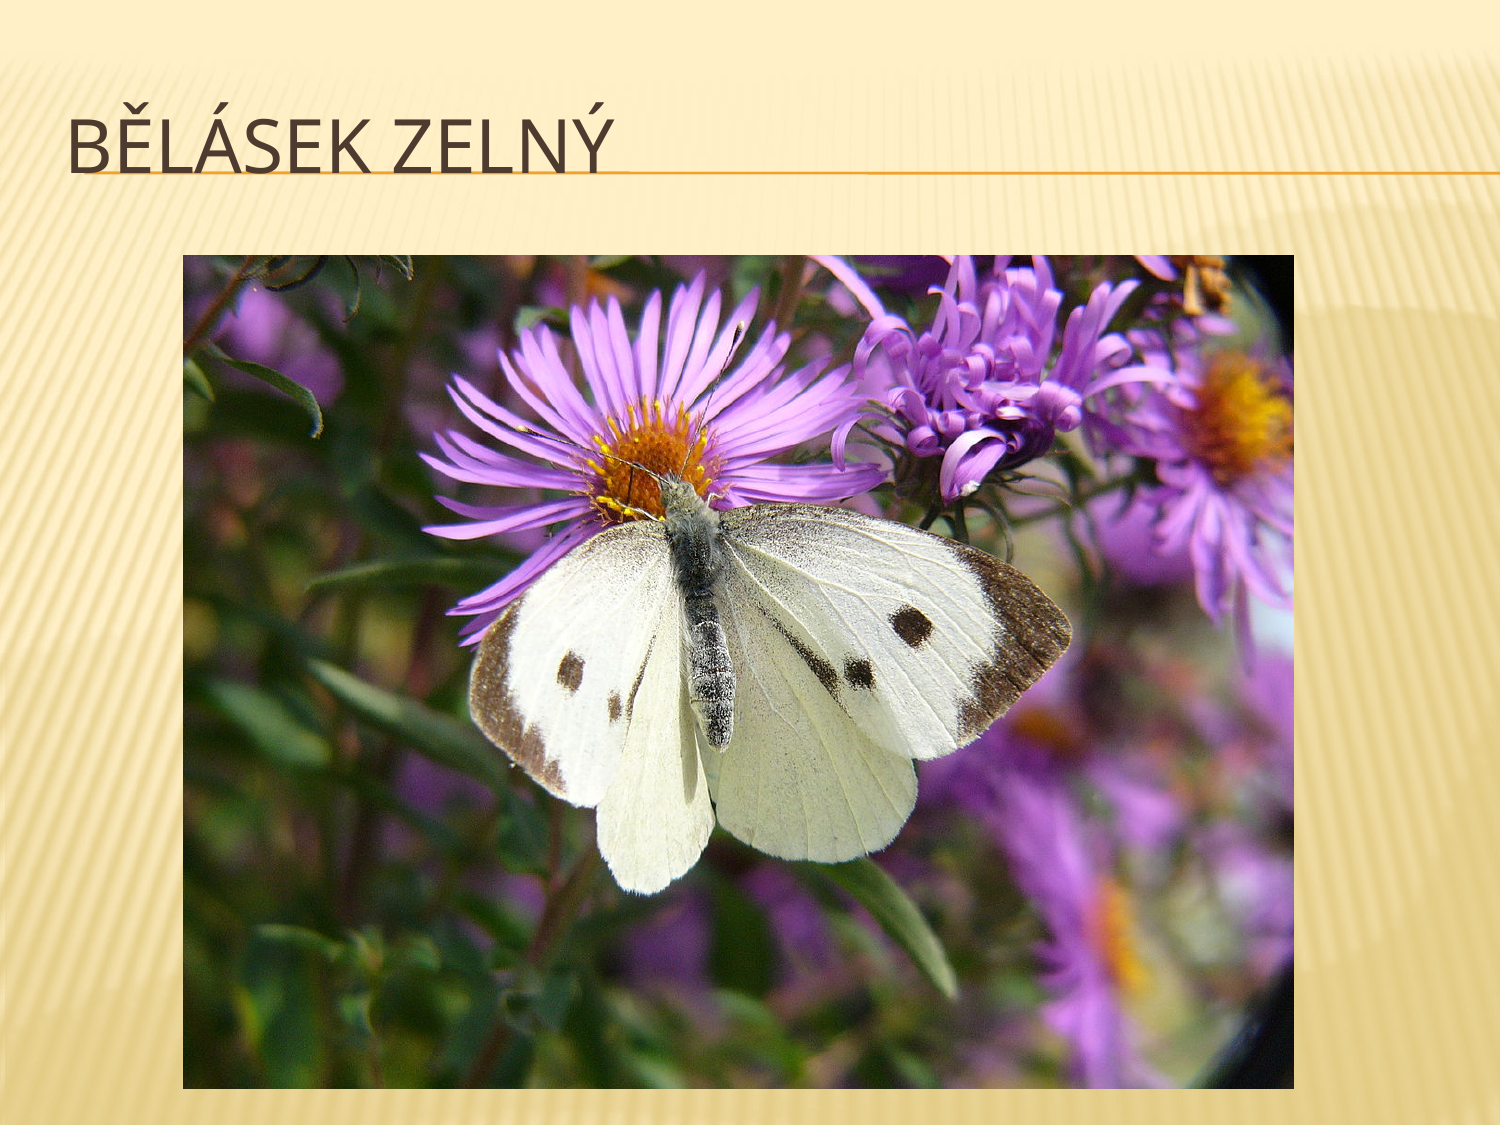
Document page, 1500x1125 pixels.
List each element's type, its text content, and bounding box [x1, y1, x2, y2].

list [182, 254, 1294, 1089]
title Bělásek zelný [50, 75, 1475, 213]
